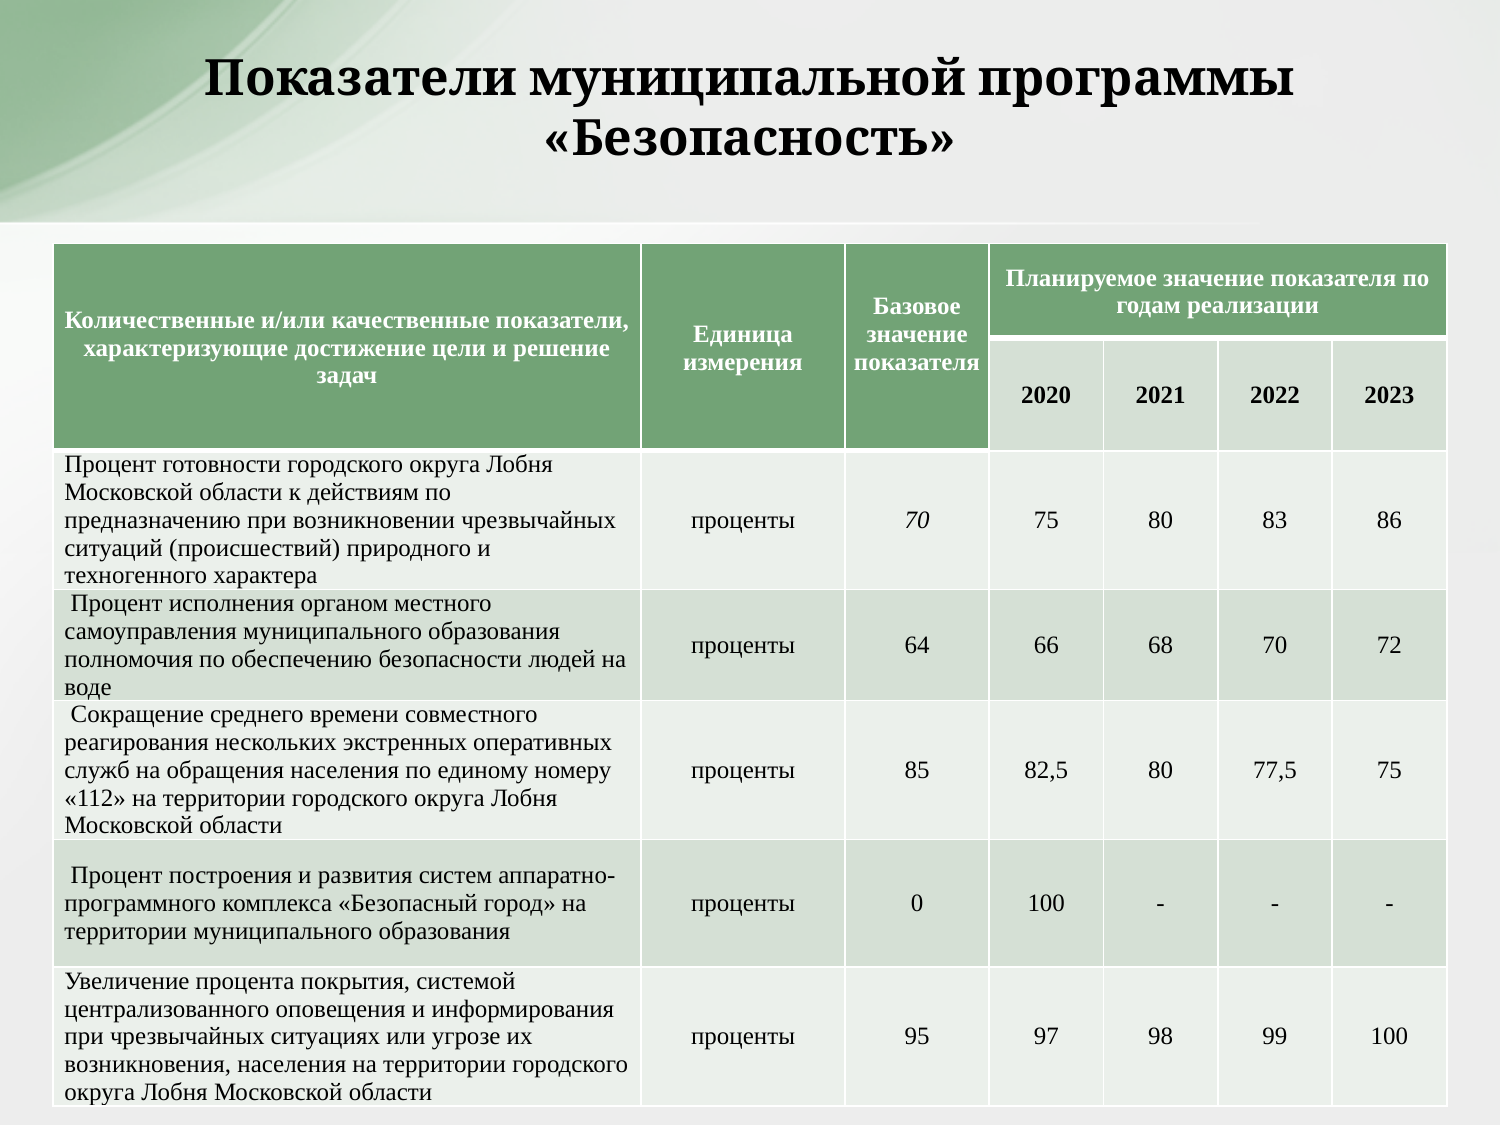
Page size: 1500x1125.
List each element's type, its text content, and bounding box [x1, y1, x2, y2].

table_cell 80 [1104, 452, 1217, 589]
table_cell проценты [642, 840, 844, 966]
table_cell проценты [642, 453, 844, 589]
table_cell 82,5 [990, 701, 1103, 839]
table_cell проценты [642, 590, 844, 700]
table_cell 70 [846, 453, 988, 589]
table_cell 72 [1333, 590, 1446, 700]
table_header Планируемое значение показателя по годам реализации [990, 244, 1446, 335]
table_cell проценты [642, 701, 844, 839]
table_cell 85 [846, 701, 988, 839]
table_cell Сокращение среднего времени совместного реагирования нескольких экстренных оперативных служб на обращения населения по единому номеру «112» на территории городского округа Лобня Московской области [54, 701, 640, 839]
table_cell 100 [1333, 968, 1446, 1105]
table_cell 75 [990, 452, 1103, 589]
table_cell Процент исполнения органом местного самоуправления муниципального образования полномочия по обеспечению безопасности людей на воде [54, 590, 640, 700]
table_cell 97 [990, 968, 1103, 1105]
table_cell проценты [642, 968, 844, 1105]
table_cell 68 [1104, 590, 1217, 700]
table_cell Увеличение процента покрытия, системой централизованного оповещения и информирования при чрезвычайных ситуациях или угрозе их возникновения, населения на территории городского округа Лобня Московской области [54, 968, 640, 1105]
table_cell - [1333, 840, 1446, 966]
table_cell - [1104, 840, 1217, 966]
table_cell 2020 [990, 341, 1103, 450]
table_cell 99 [1219, 968, 1331, 1105]
table_cell 83 [1219, 452, 1331, 589]
table_header Единица измерения [642, 244, 844, 448]
table_header Базовое значение показателя [846, 244, 988, 448]
table_cell 64 [846, 590, 988, 700]
table_cell 0 [846, 840, 988, 966]
table_cell 80 [1104, 701, 1217, 839]
table_cell 100 [990, 840, 1103, 966]
table_cell Процент готовности городского округа Лобня Московской области к действиям по предназначению при возникновении чрезвычайных ситуаций (происшествий) природного и техногенного характера [54, 453, 640, 589]
table_cell - [1219, 840, 1331, 966]
table_header Количественные и/или качественные показатели, характеризующие достижение цели и решение задач [54, 244, 640, 448]
table_cell 66 [990, 590, 1103, 700]
table_cell Процент построения и развития систем аппаратно-программного комплекса «Безопасный город» на территории муниципального образования [54, 840, 640, 966]
picture [0, 0, 1500, 1125]
table_cell 86 [1333, 452, 1446, 589]
table_cell 2022 [1219, 341, 1331, 450]
table_cell 95 [846, 968, 988, 1105]
table_cell 70 [1219, 590, 1331, 700]
table_cell 98 [1104, 968, 1217, 1105]
table_cell 2023 [1333, 341, 1446, 450]
title Показатели муниципальной программы «Безопасность» [64, 54, 1436, 173]
table_cell 75 [1333, 701, 1446, 839]
table_cell 2021 [1104, 341, 1217, 450]
table_cell 77,5 [1219, 701, 1331, 839]
